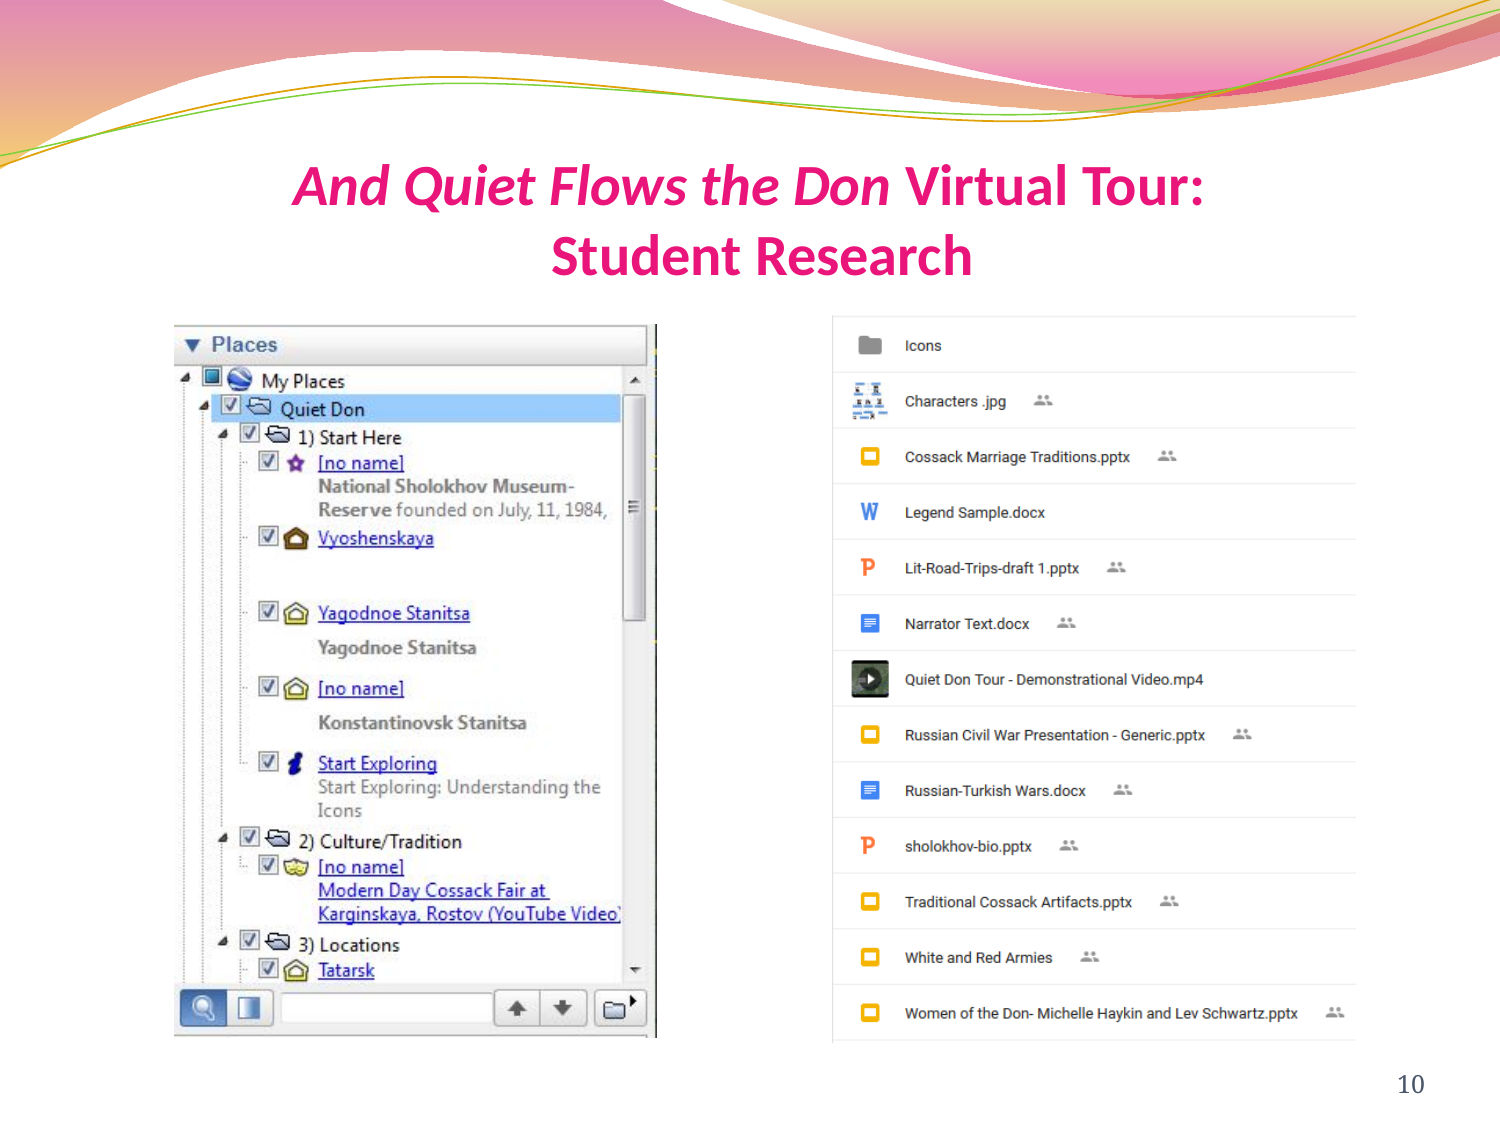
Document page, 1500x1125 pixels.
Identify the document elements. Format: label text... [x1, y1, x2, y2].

picture [174, 324, 657, 1038]
title And Quiet Flows the Don Virtual Tour: Student Research [87, 99, 1438, 288]
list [831, 314, 1356, 1043]
slide_number 10 [1299, 1042, 1425, 1103]
